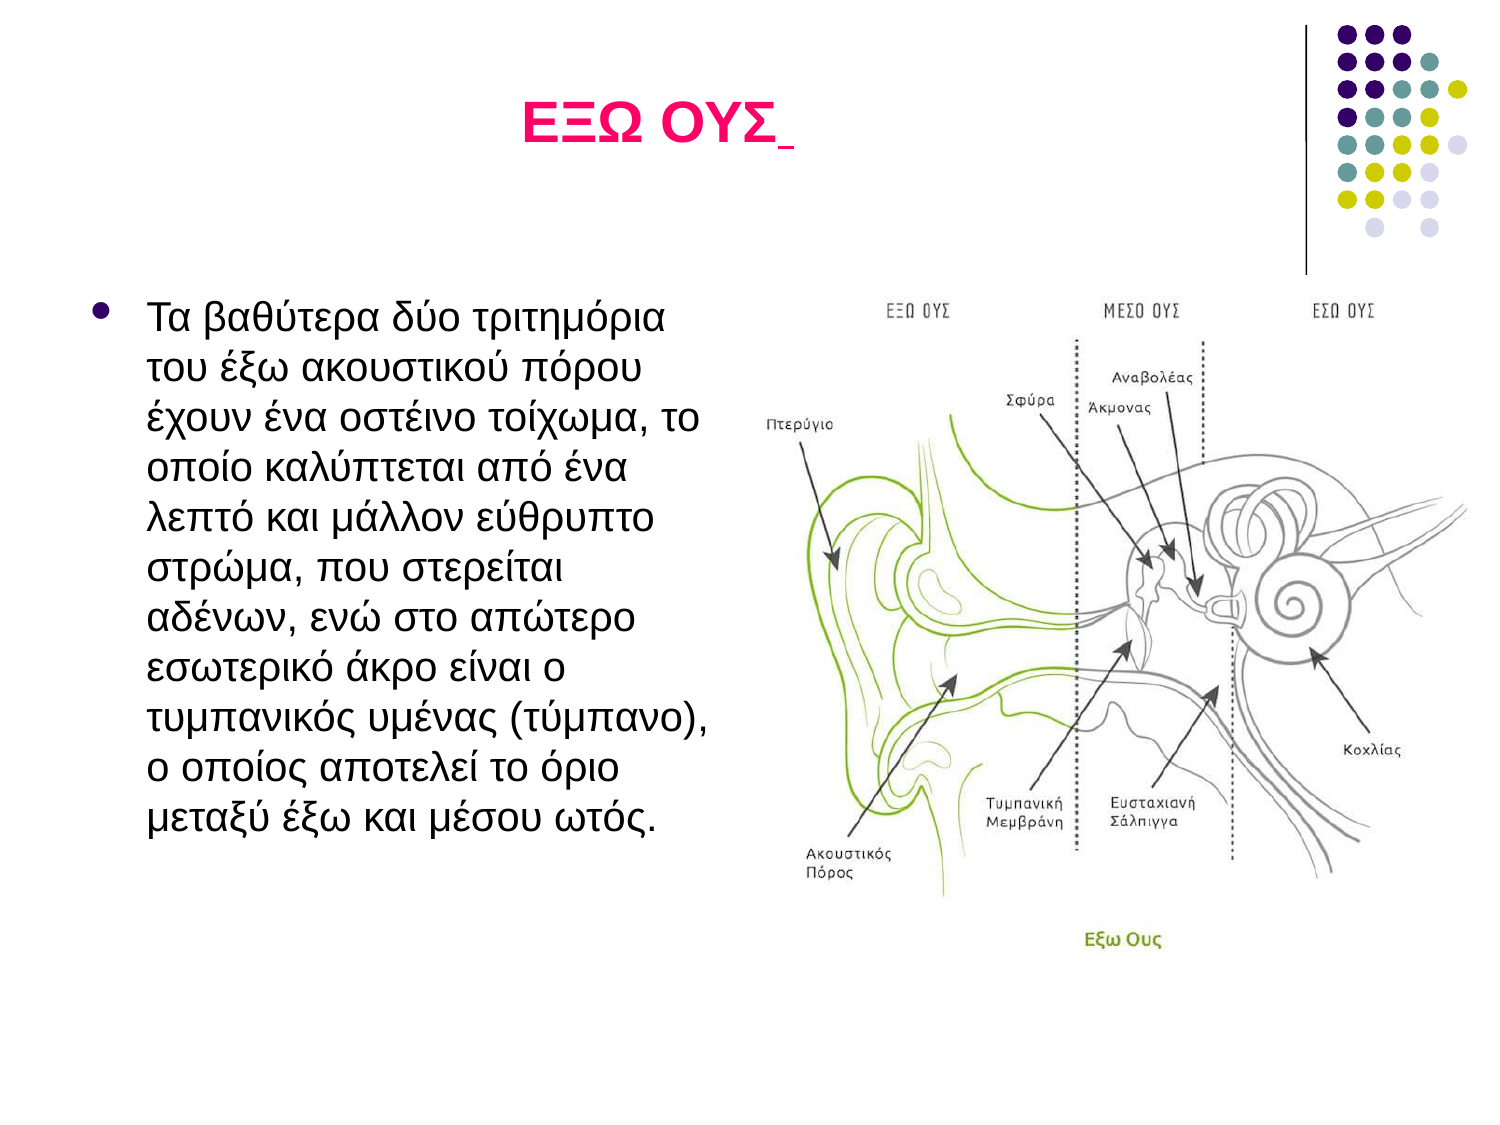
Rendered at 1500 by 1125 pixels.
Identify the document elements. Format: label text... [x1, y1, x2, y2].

title ΕΞΩ ΟΥΣ [74, 19, 1313, 233]
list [748, 281, 1496, 991]
list Τα βαθύτερα δύο τριτημόρια του έξω ακουστικού πόρου έχουν ένα οστέινο τοίχωμα, το οποίο καλύπτεται από ένα λεπτό και μάλλον εύθρυπτο στρώμα, που στερείται αδένων, ενώ στο απώτερο εσωτερικό άκρο είναι ο τυμπανικός υμένας (τύμπανο), ο οποίος αποτελεί το όριο μεταξύ έξω και μέσου ωτός. [74, 281, 738, 1006]
